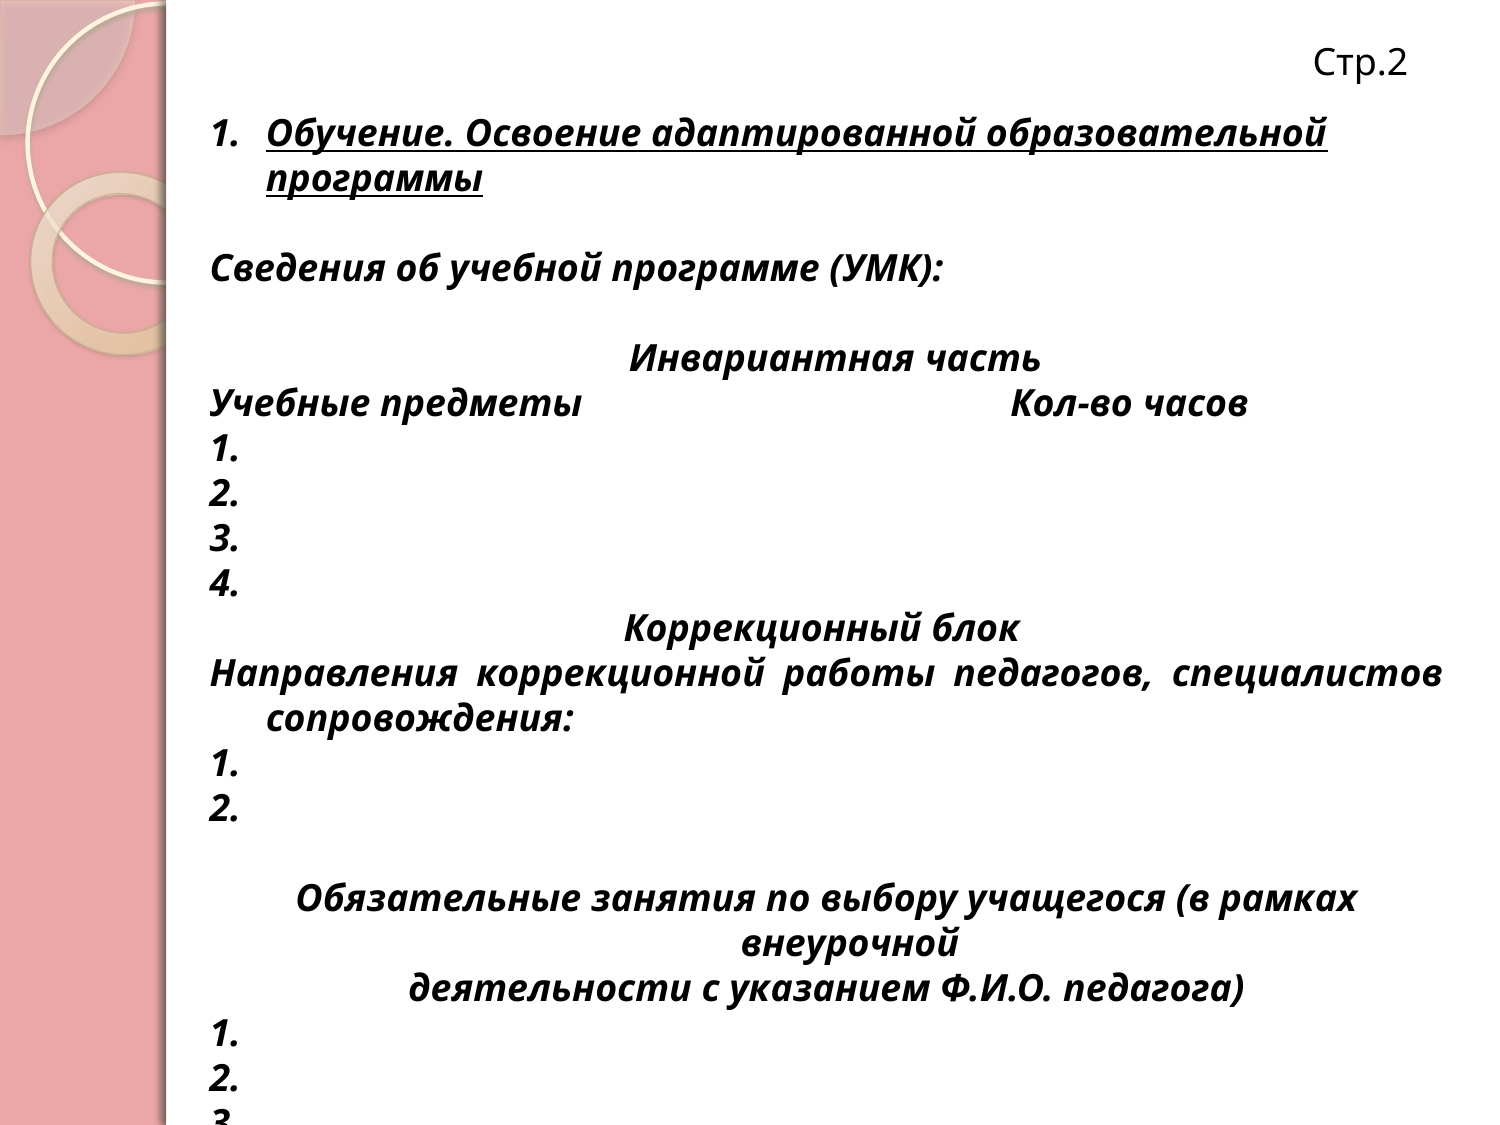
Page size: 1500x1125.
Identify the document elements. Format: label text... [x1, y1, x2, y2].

text_box Стр.2 [1246, 30, 1424, 91]
text_box Обучение. Освоение адаптированной образовательной программы Сведения об учебной программе (УМК): Инвариантная часть Учебные предметы Кол-во часов 1. 2. 3. 4. Коррекционный блок Направления коррекционной работы педагогов, специалистов сопровождения: 1. 2. Обязательные занятия по выбору учащегося (в рамках внеурочной деятельности с указанием Ф.И.О. педагога) 1. 2. 3. 4. [194, 101, 1459, 1125]
